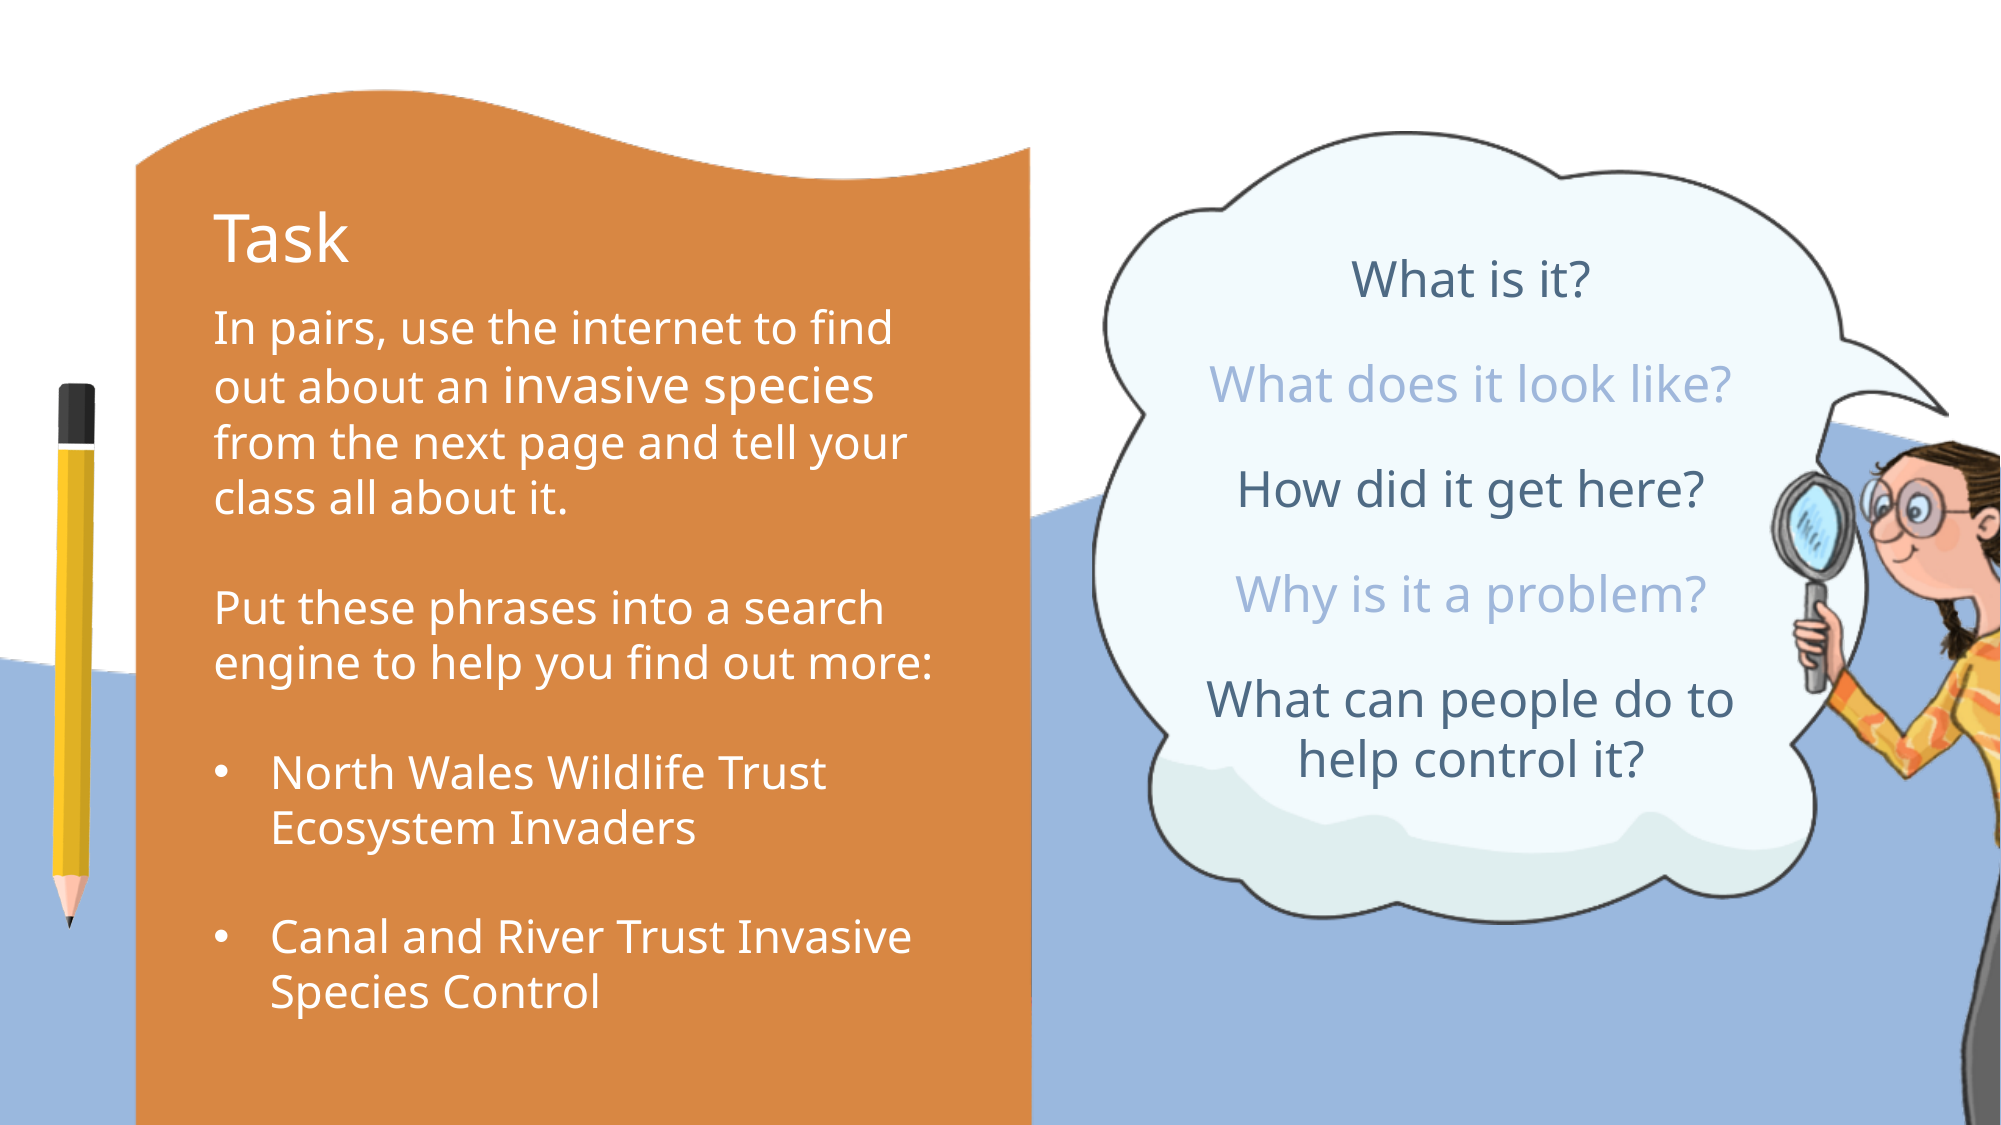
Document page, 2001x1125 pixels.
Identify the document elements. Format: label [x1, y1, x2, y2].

picture [0, 362, 130, 1125]
text_box [130, 60, 1035, 1125]
picture [1035, 131, 2000, 1125]
